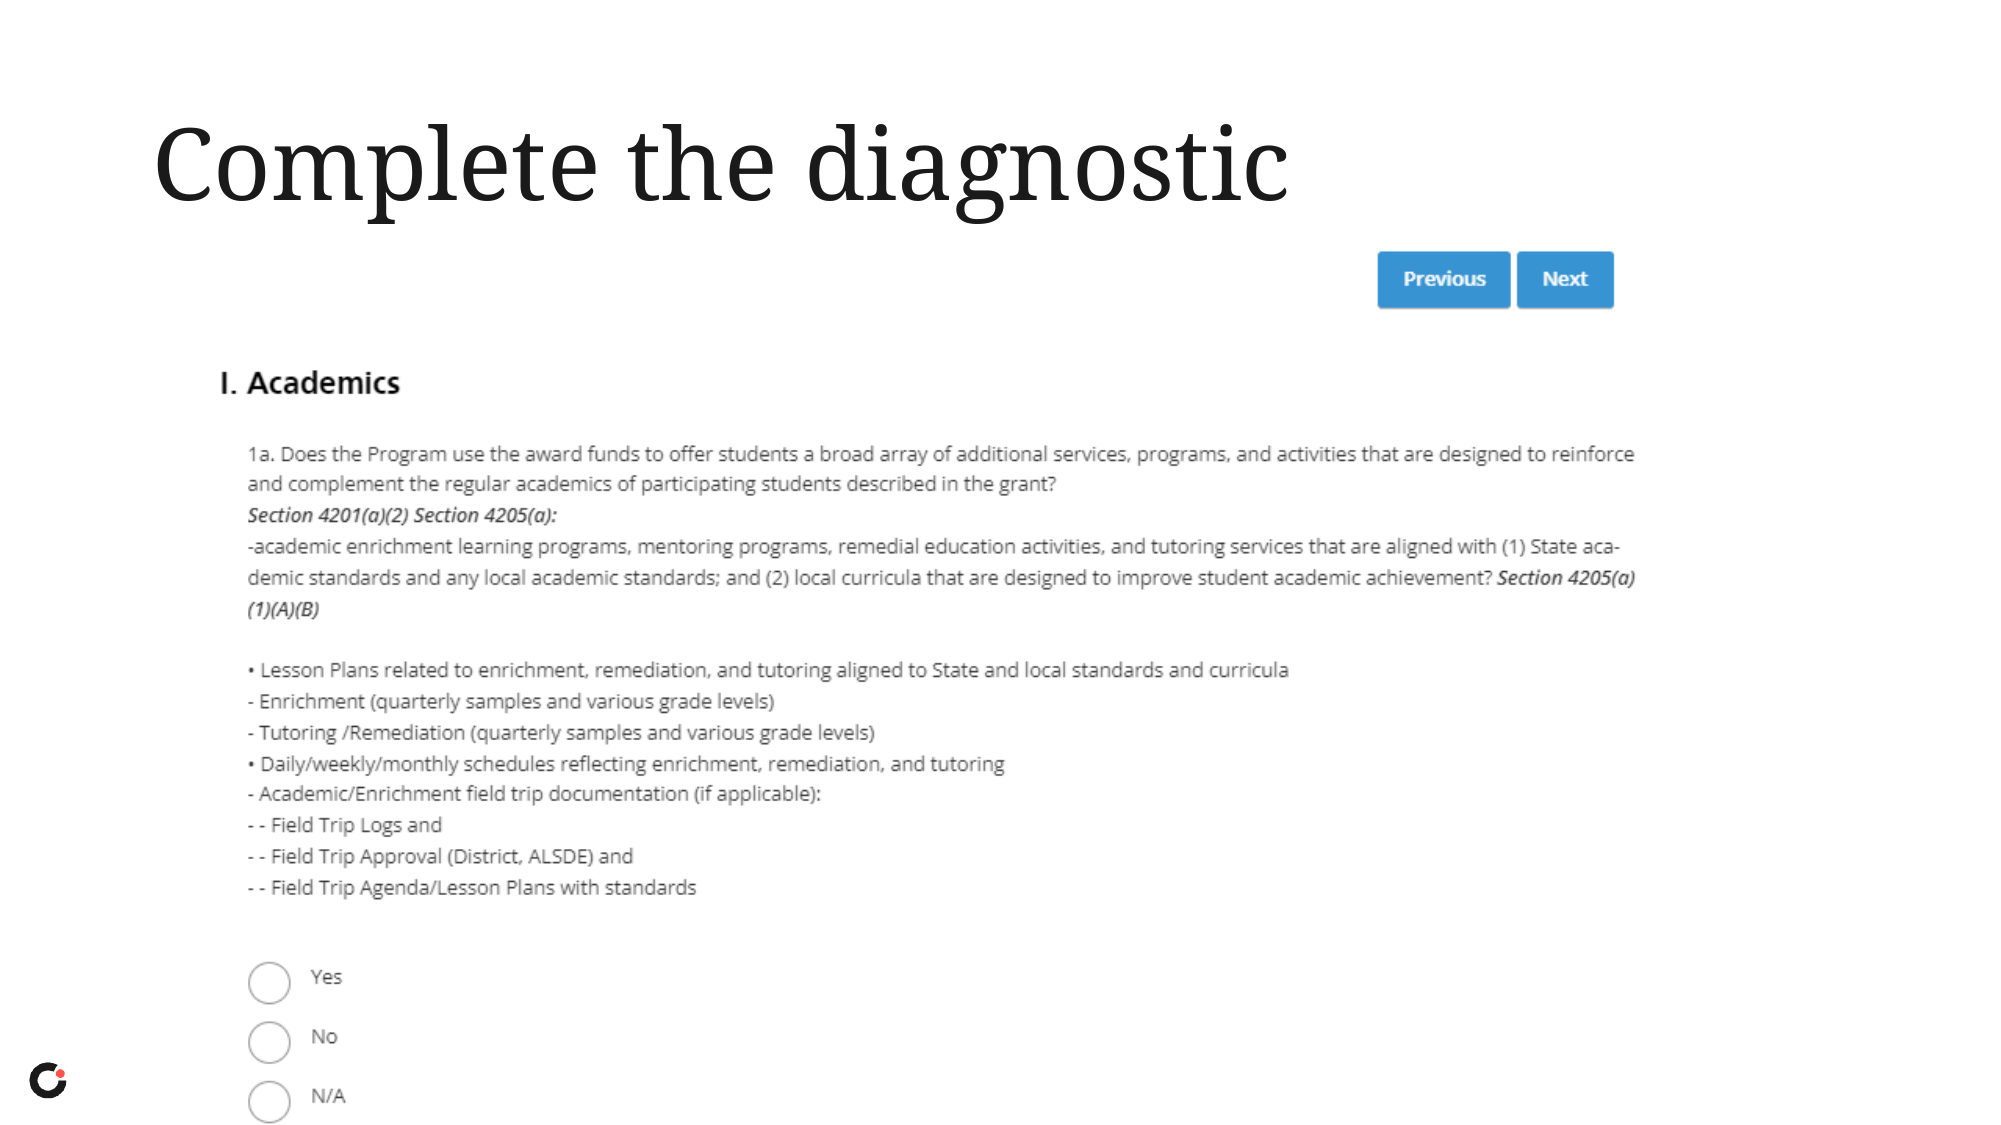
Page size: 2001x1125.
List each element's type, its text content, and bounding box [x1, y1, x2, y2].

picture [186, 247, 1680, 1125]
picture [28, 1061, 67, 1099]
title Complete the diagnostic [137, 59, 1863, 278]
